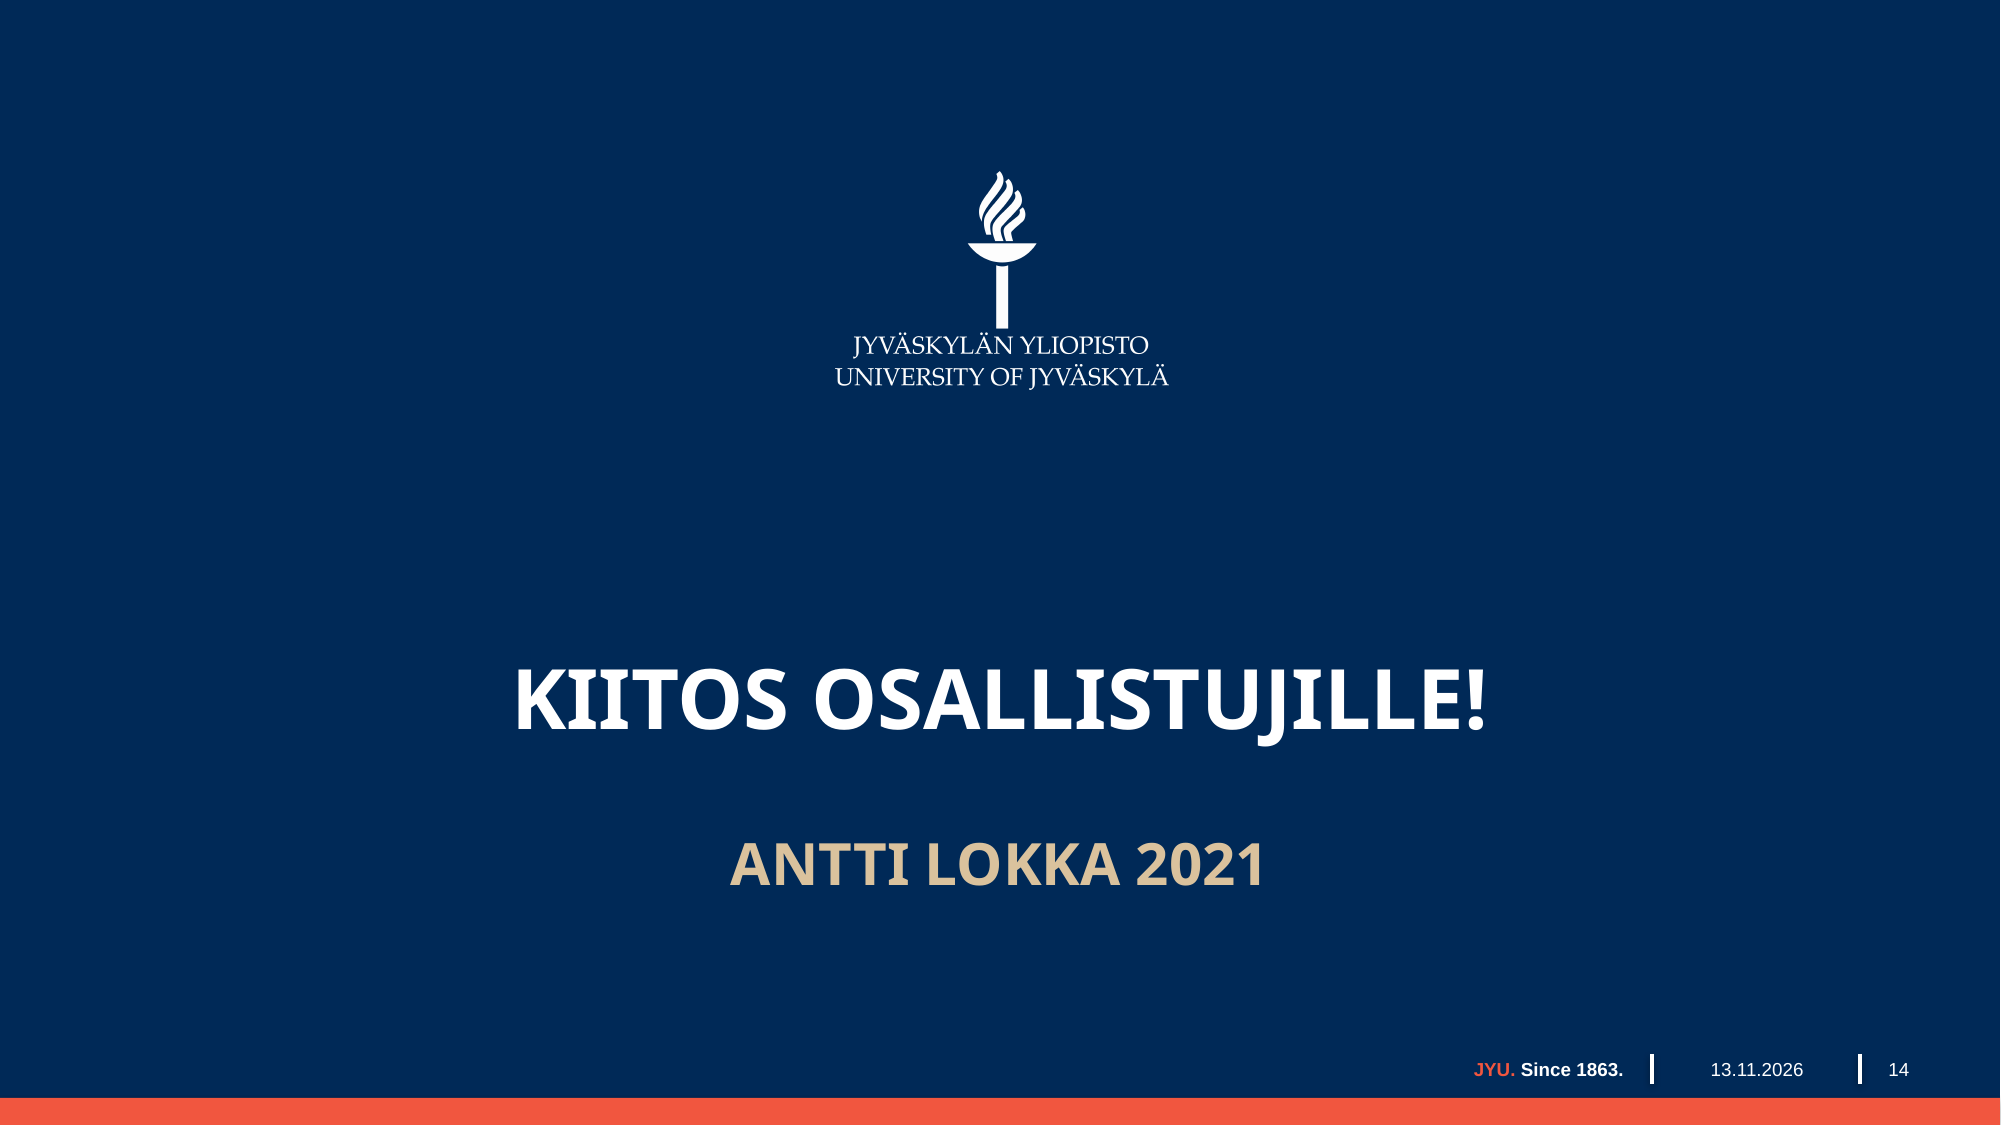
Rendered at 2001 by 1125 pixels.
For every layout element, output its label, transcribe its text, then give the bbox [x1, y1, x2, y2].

slide_number 14 [1873, 1053, 1973, 1084]
picture [835, 171, 1169, 362]
title KIITOS OSALLISTUJILLE! [373, 362, 1627, 754]
subtitle ANTTI LOKKA 2021 [373, 819, 1627, 974]
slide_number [1666, 1053, 1848, 1084]
footer JYU. Since 1863. [1168, 1053, 1639, 1084]
